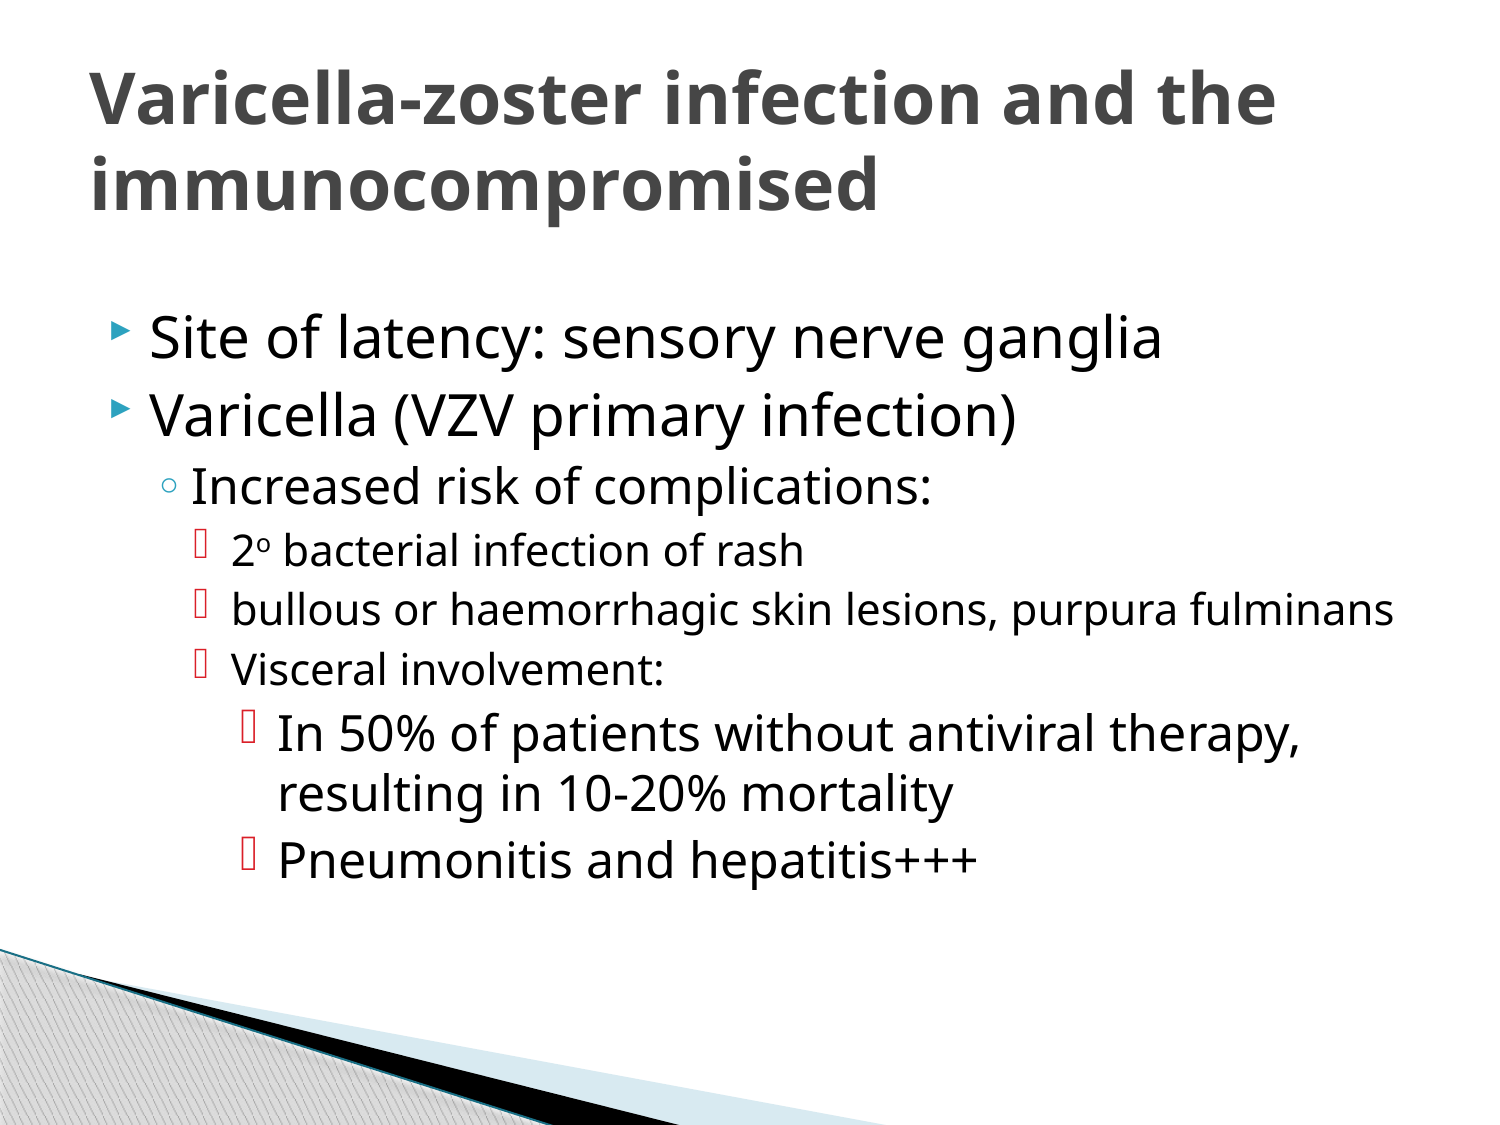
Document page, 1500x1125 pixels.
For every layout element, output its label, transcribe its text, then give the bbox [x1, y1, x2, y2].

title Varicella-zoster infection and the immunocompromised [75, 45, 1425, 233]
list Site of latency: sensory nerve ganglia Varicella (VZV primary infection) Increased risk of complications: 2o bacterial infection of rash bullous or haemorrhagic skin lesions, purpura fulminans Visceral involvement: In 50% of patients without antiviral therapy, resulting in 10-20% mortality Pneumonitis and hepatitis+++ [74, 292, 1426, 1036]
